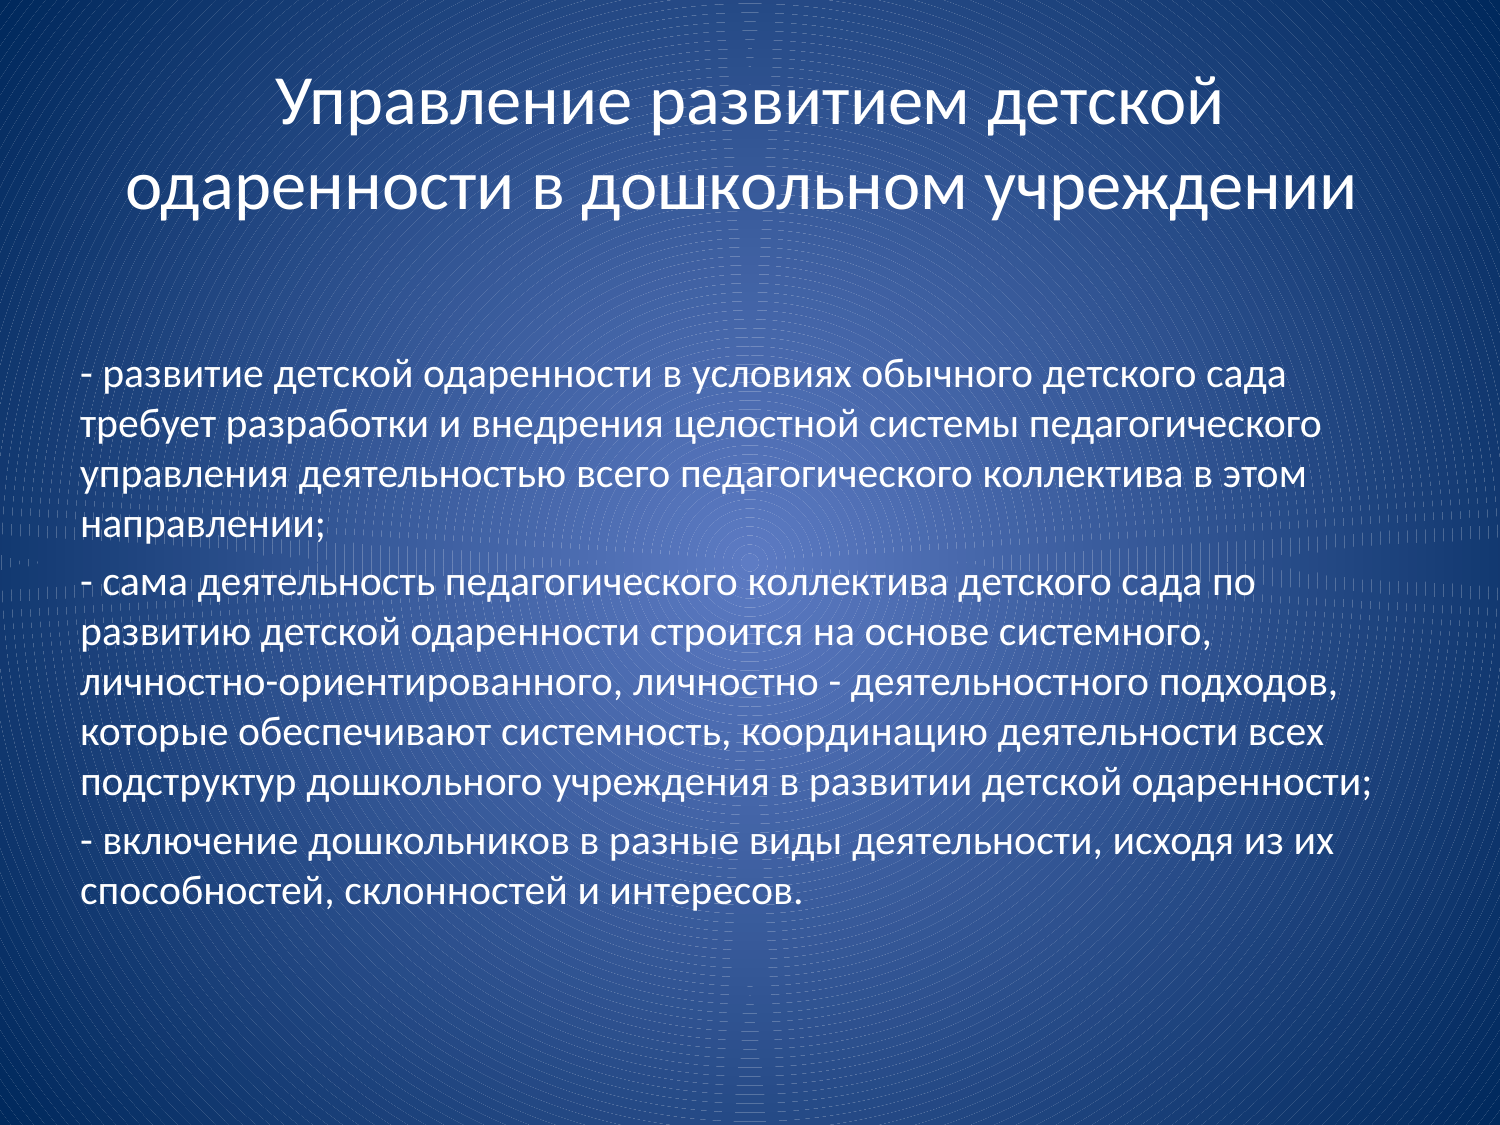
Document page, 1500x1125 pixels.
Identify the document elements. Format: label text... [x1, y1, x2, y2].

title Управление развитием детской одаренности в дошкольном учреждении [75, 45, 1425, 233]
list - развитие детской одаренности в условиях обычного детского сада требует разработки и внедрения целостной системы педагогического управления деятельностью всего педагогического коллектива в этом направлении; - сама деятельность педагогического коллектива детского сада по развитию детской одаренности строится на основе системного, личностно-ориентированного, личностно - деятельностного подходов, которые обеспечивают системность, координацию деятельности всех подструктур дошкольного учреждения в развитии детской одаренности; - включение дошкольников в разные виды деятельности, исходя из их способностей, склонностей и интересов. [64, 338, 1415, 1081]
